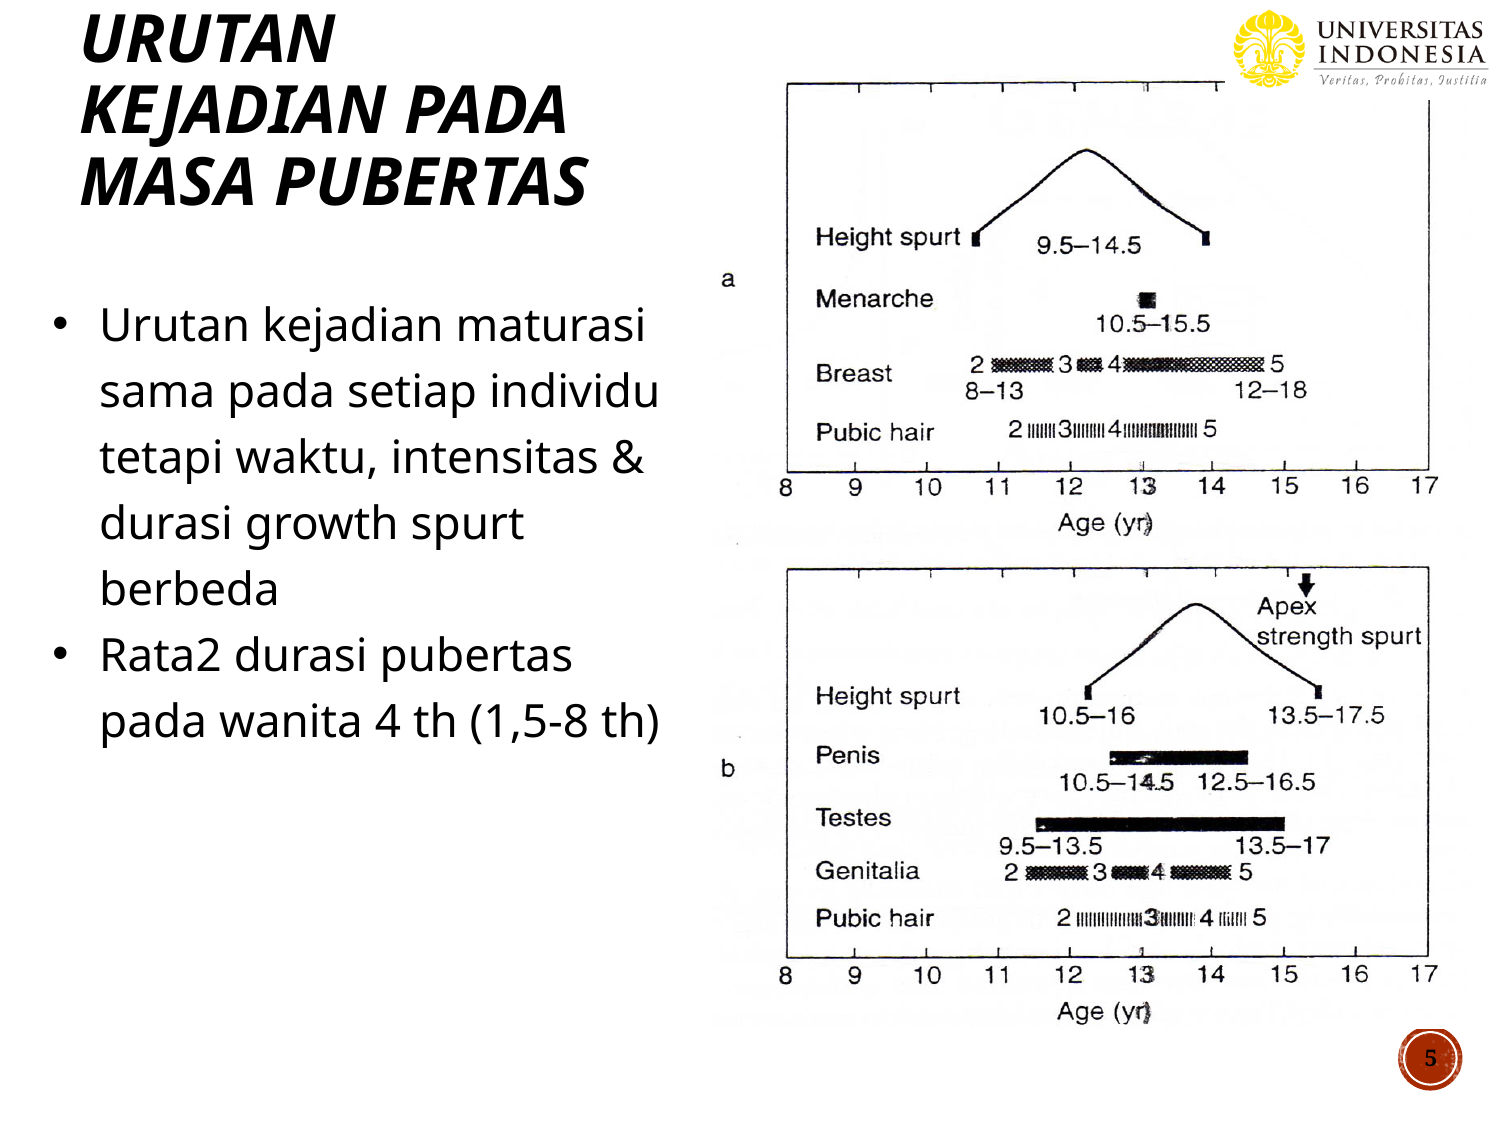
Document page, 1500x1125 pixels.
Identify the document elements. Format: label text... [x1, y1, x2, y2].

picture [712, 2, 1500, 1029]
text_box Urutan kejadian maturasi sama pada setiap individu tetapi waktu, intensitas & durasi growth spurt berbeda Rata2 durasi pubertas pada wanita 4 th (1,5-8 th) [37, 277, 688, 754]
title URUTAN KEJADIAN PADA MASA PUBERTAS [64, 62, 661, 163]
slide_number 5 [1391, 1030, 1471, 1089]
